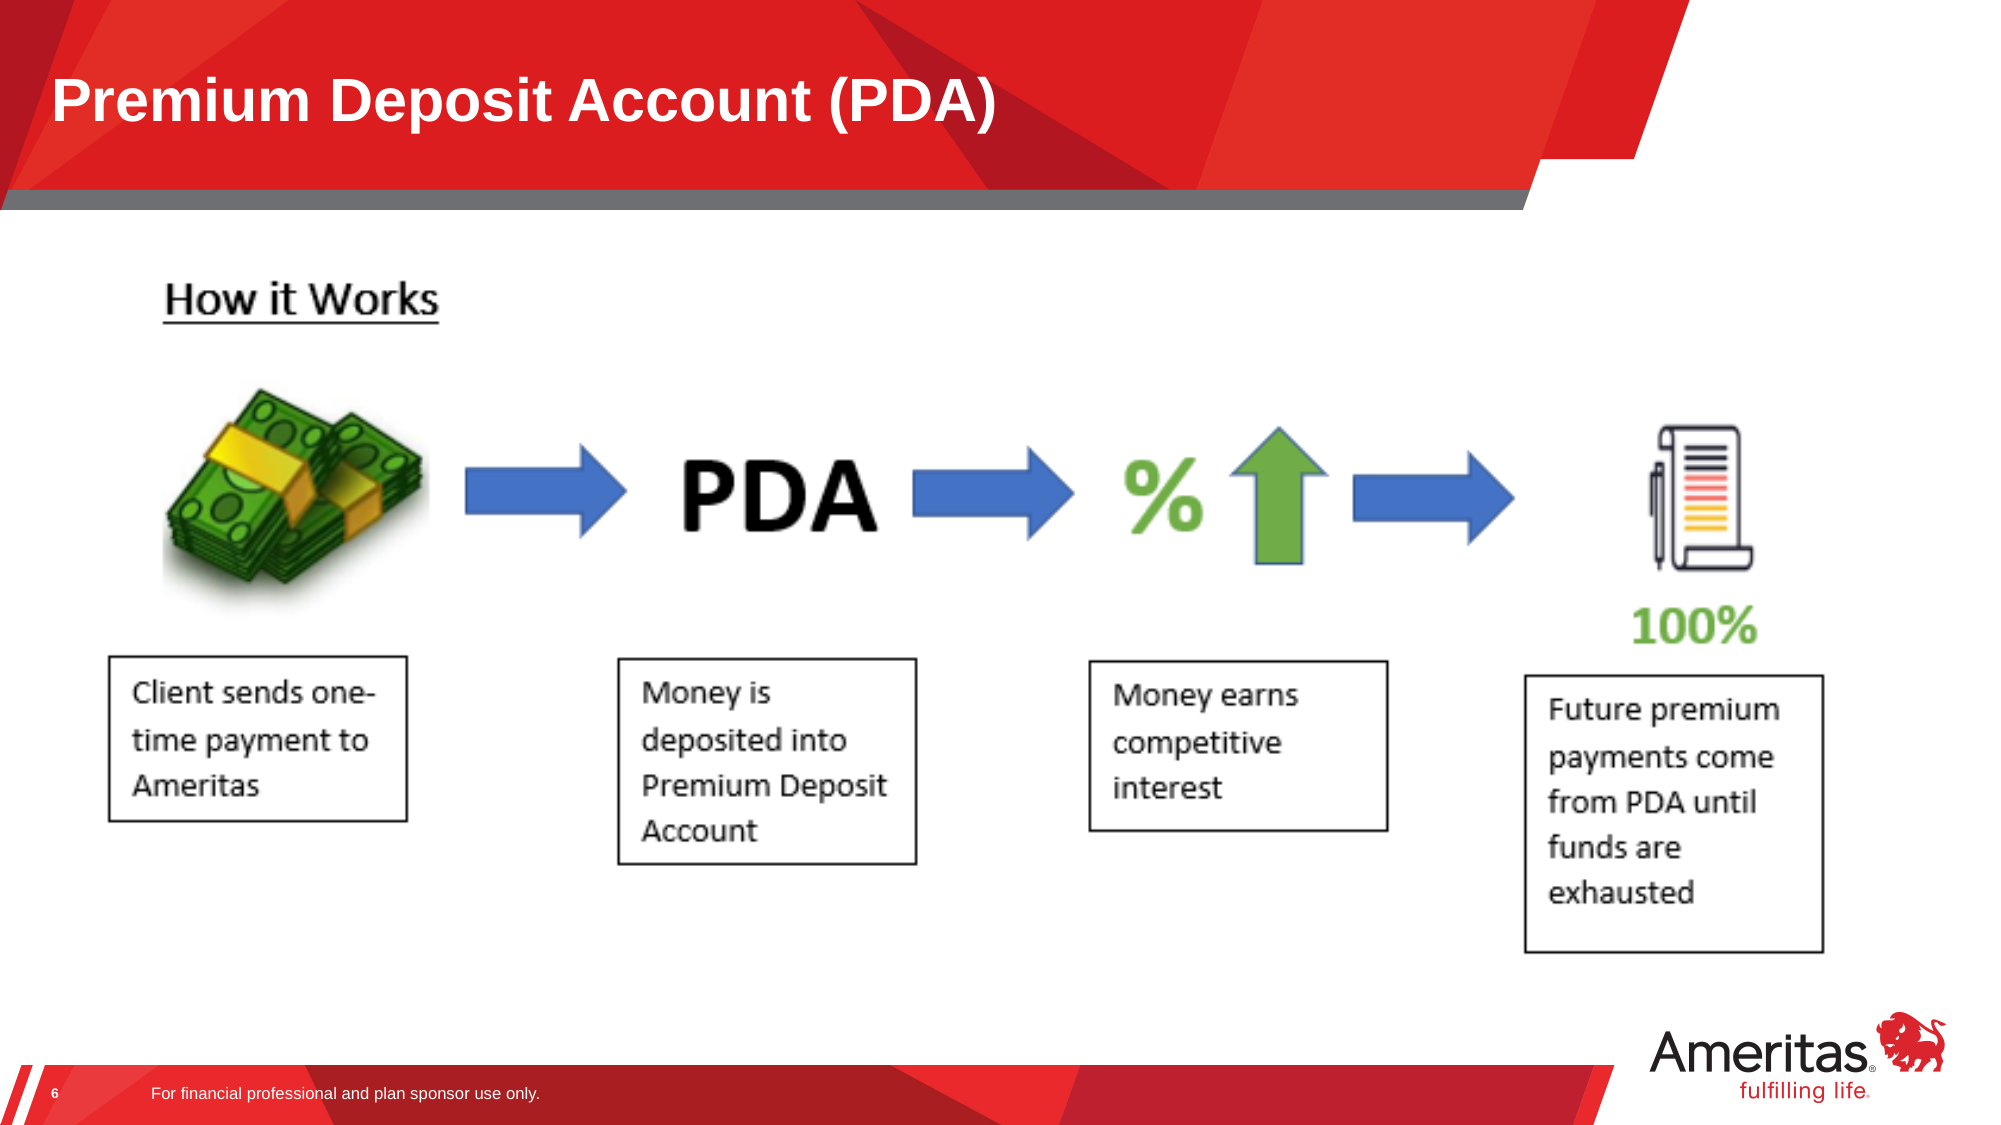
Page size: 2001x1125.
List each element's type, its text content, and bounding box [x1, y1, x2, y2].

picture [0, 0, 2001, 1125]
title Premium Deposit Account (PDA) [35, 12, 1524, 181]
footer For financial professional and plan sponsor use only. [135, 1073, 585, 1112]
slide_number 6 [35, 1073, 99, 1112]
